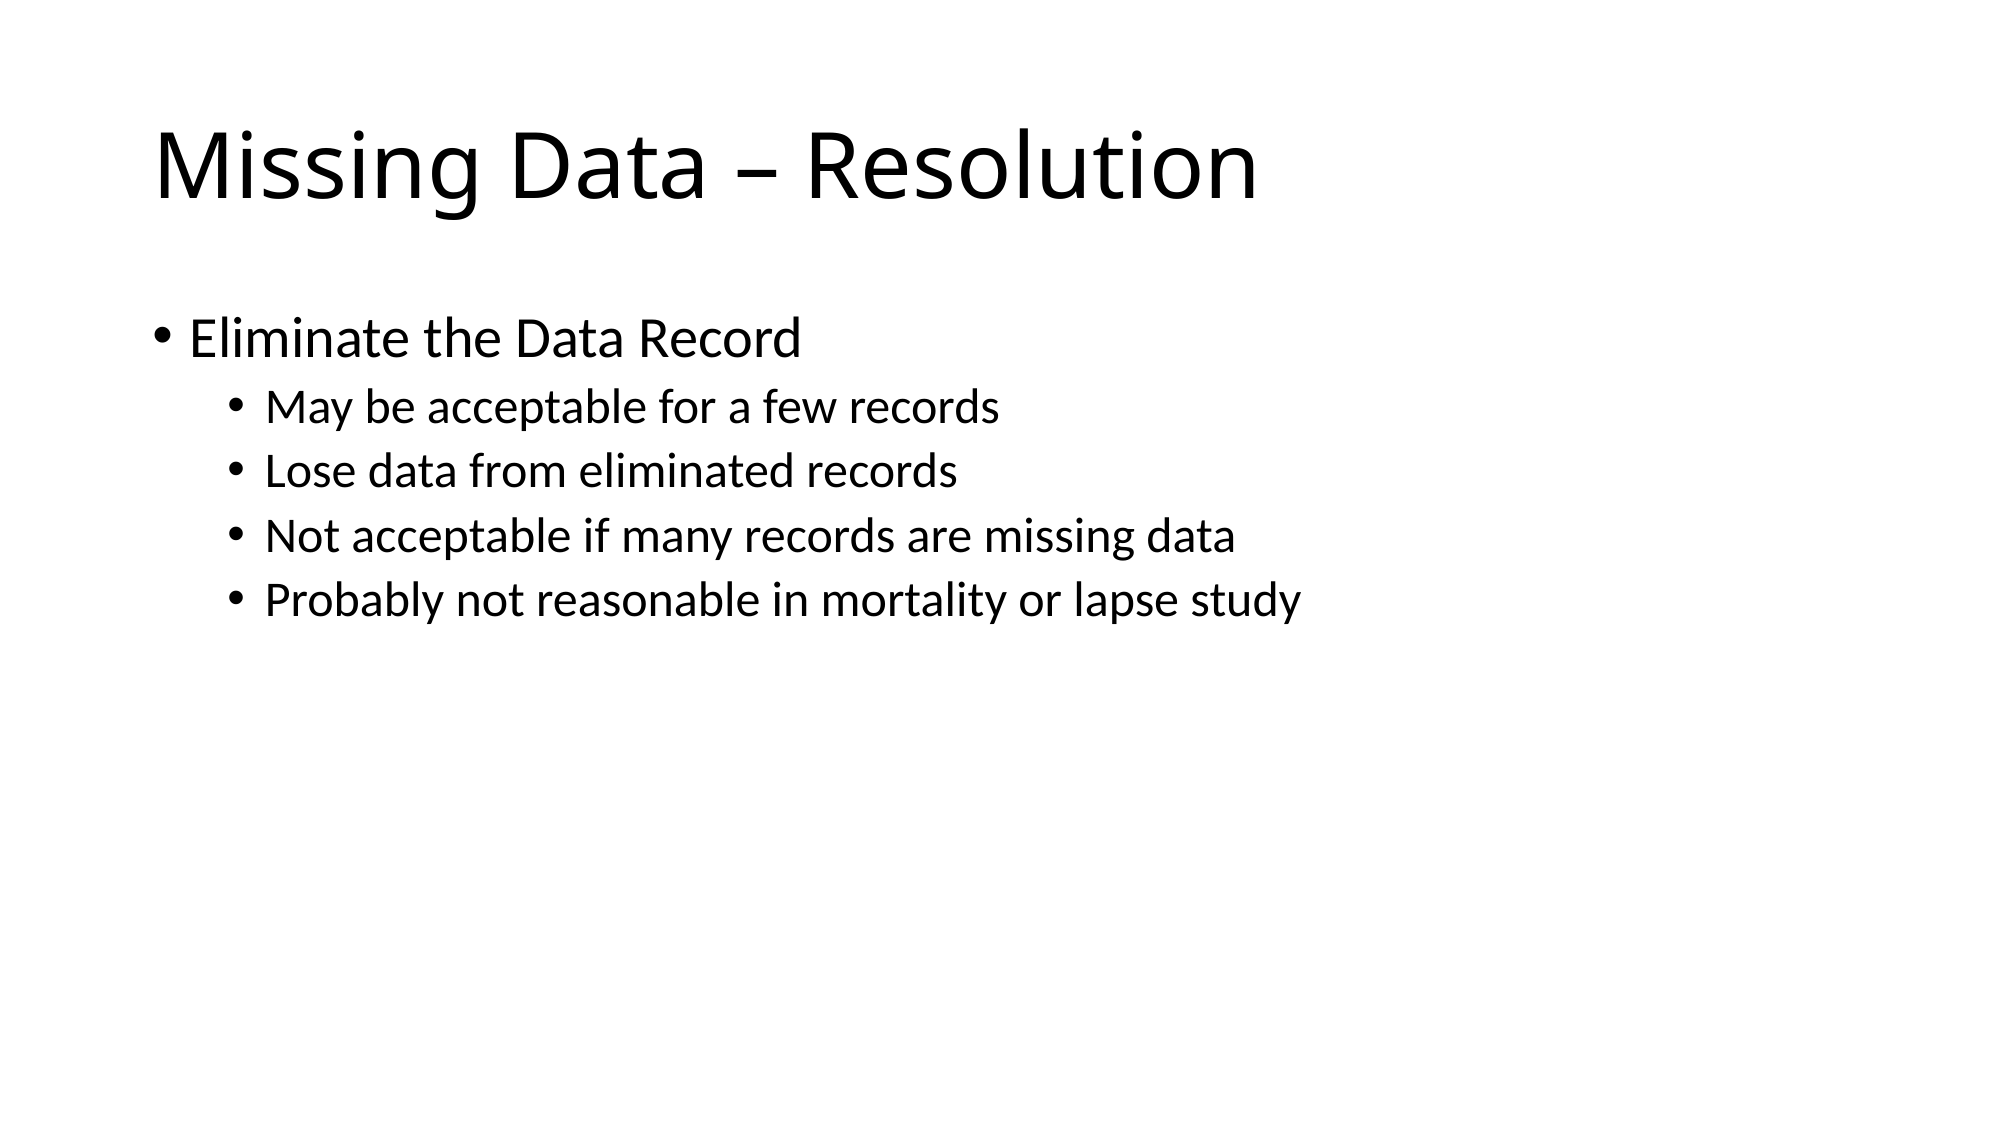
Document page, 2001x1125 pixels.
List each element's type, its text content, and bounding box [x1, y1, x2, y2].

title Missing Data – Resolution [137, 59, 1863, 278]
list Eliminate the Data Record May be acceptable for a few records Lose data from eliminated records Not acceptable if many records are missing data Probably not reasonable in mortality or lapse study [137, 299, 1863, 1014]
